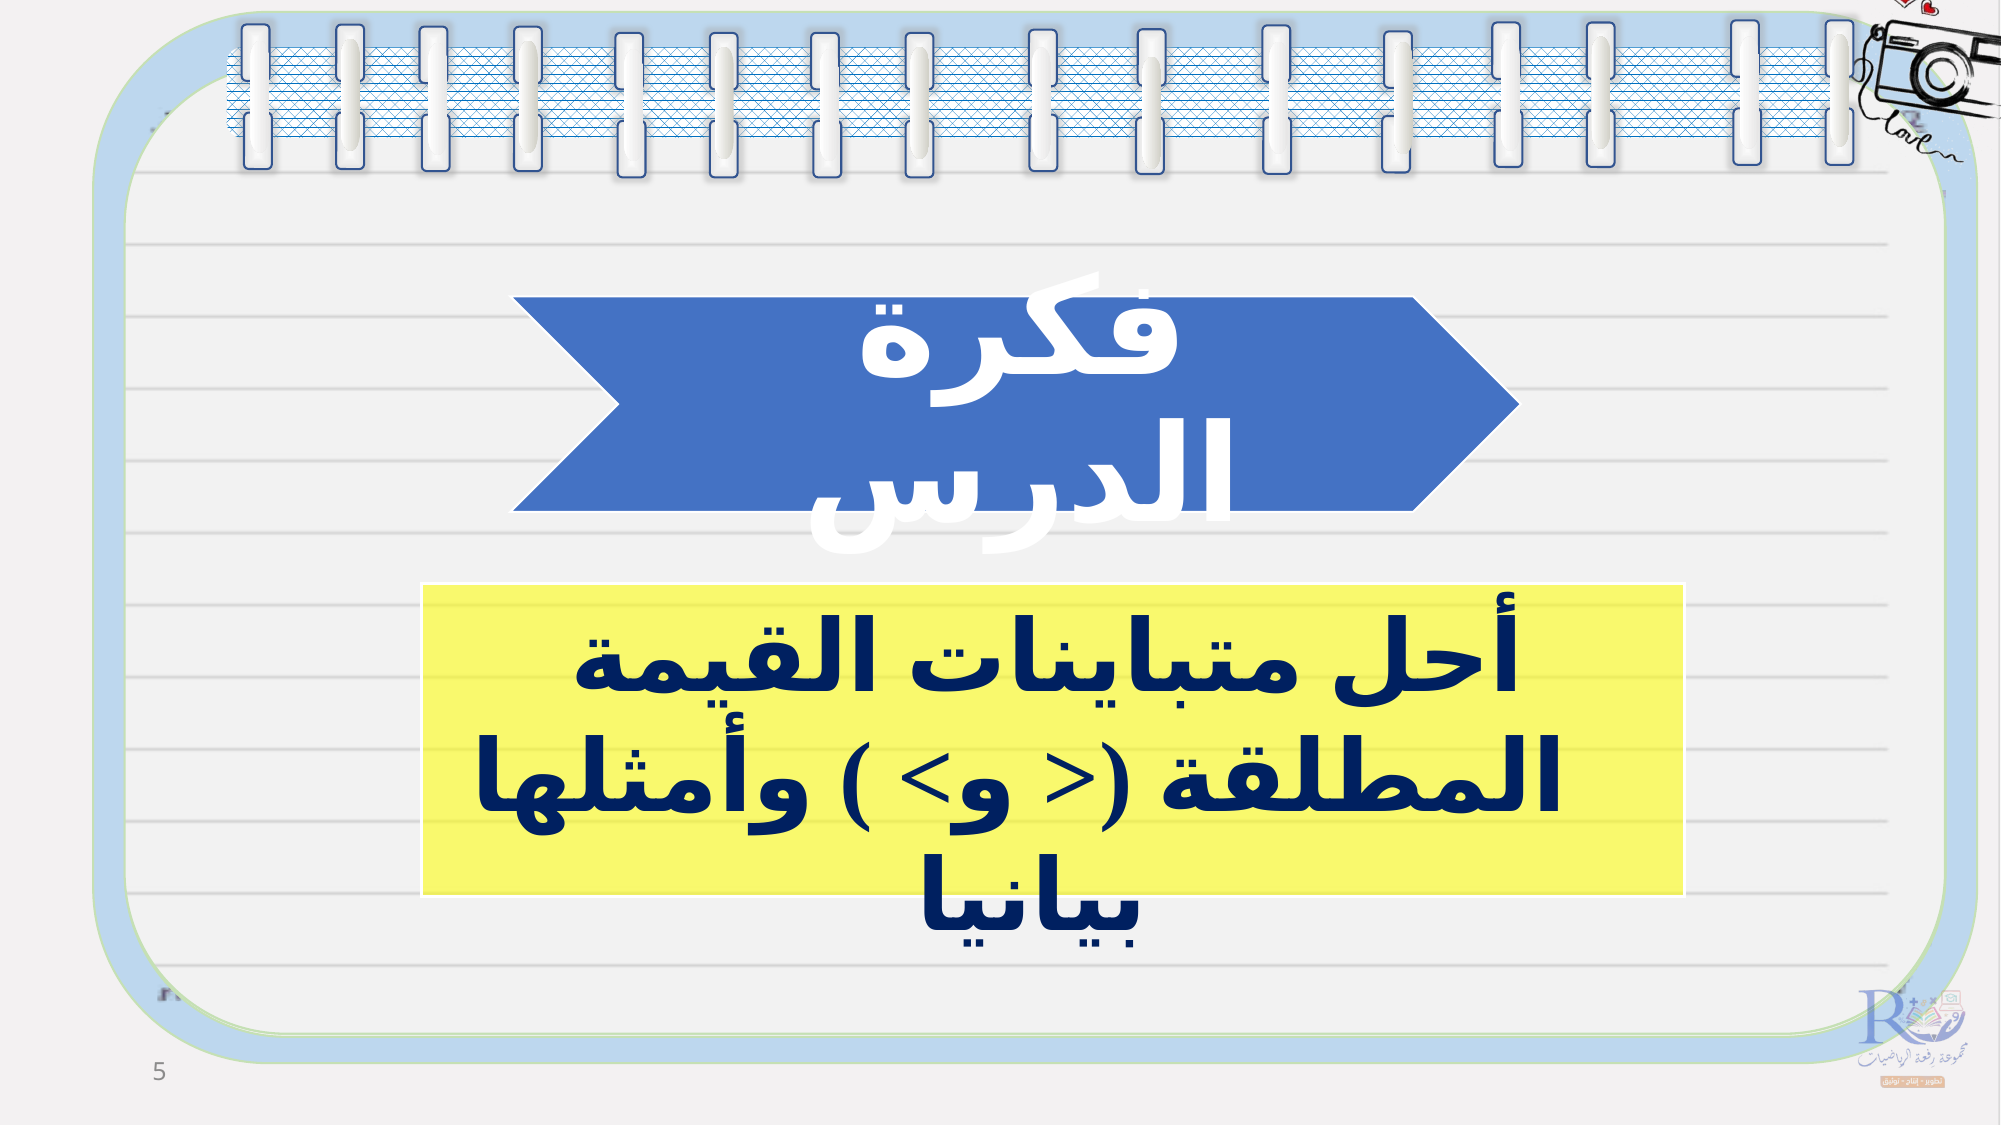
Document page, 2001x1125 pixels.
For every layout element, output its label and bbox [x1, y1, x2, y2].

picture [0, 0, 2001, 1125]
text_box [225, 48, 233, 64]
text_box [92, 86, 124, 989]
text_box [124, 64, 1999, 1119]
text_box [509, 296, 1522, 513]
text_box [241, 20, 1854, 178]
text_box [142, 10, 1821, 64]
